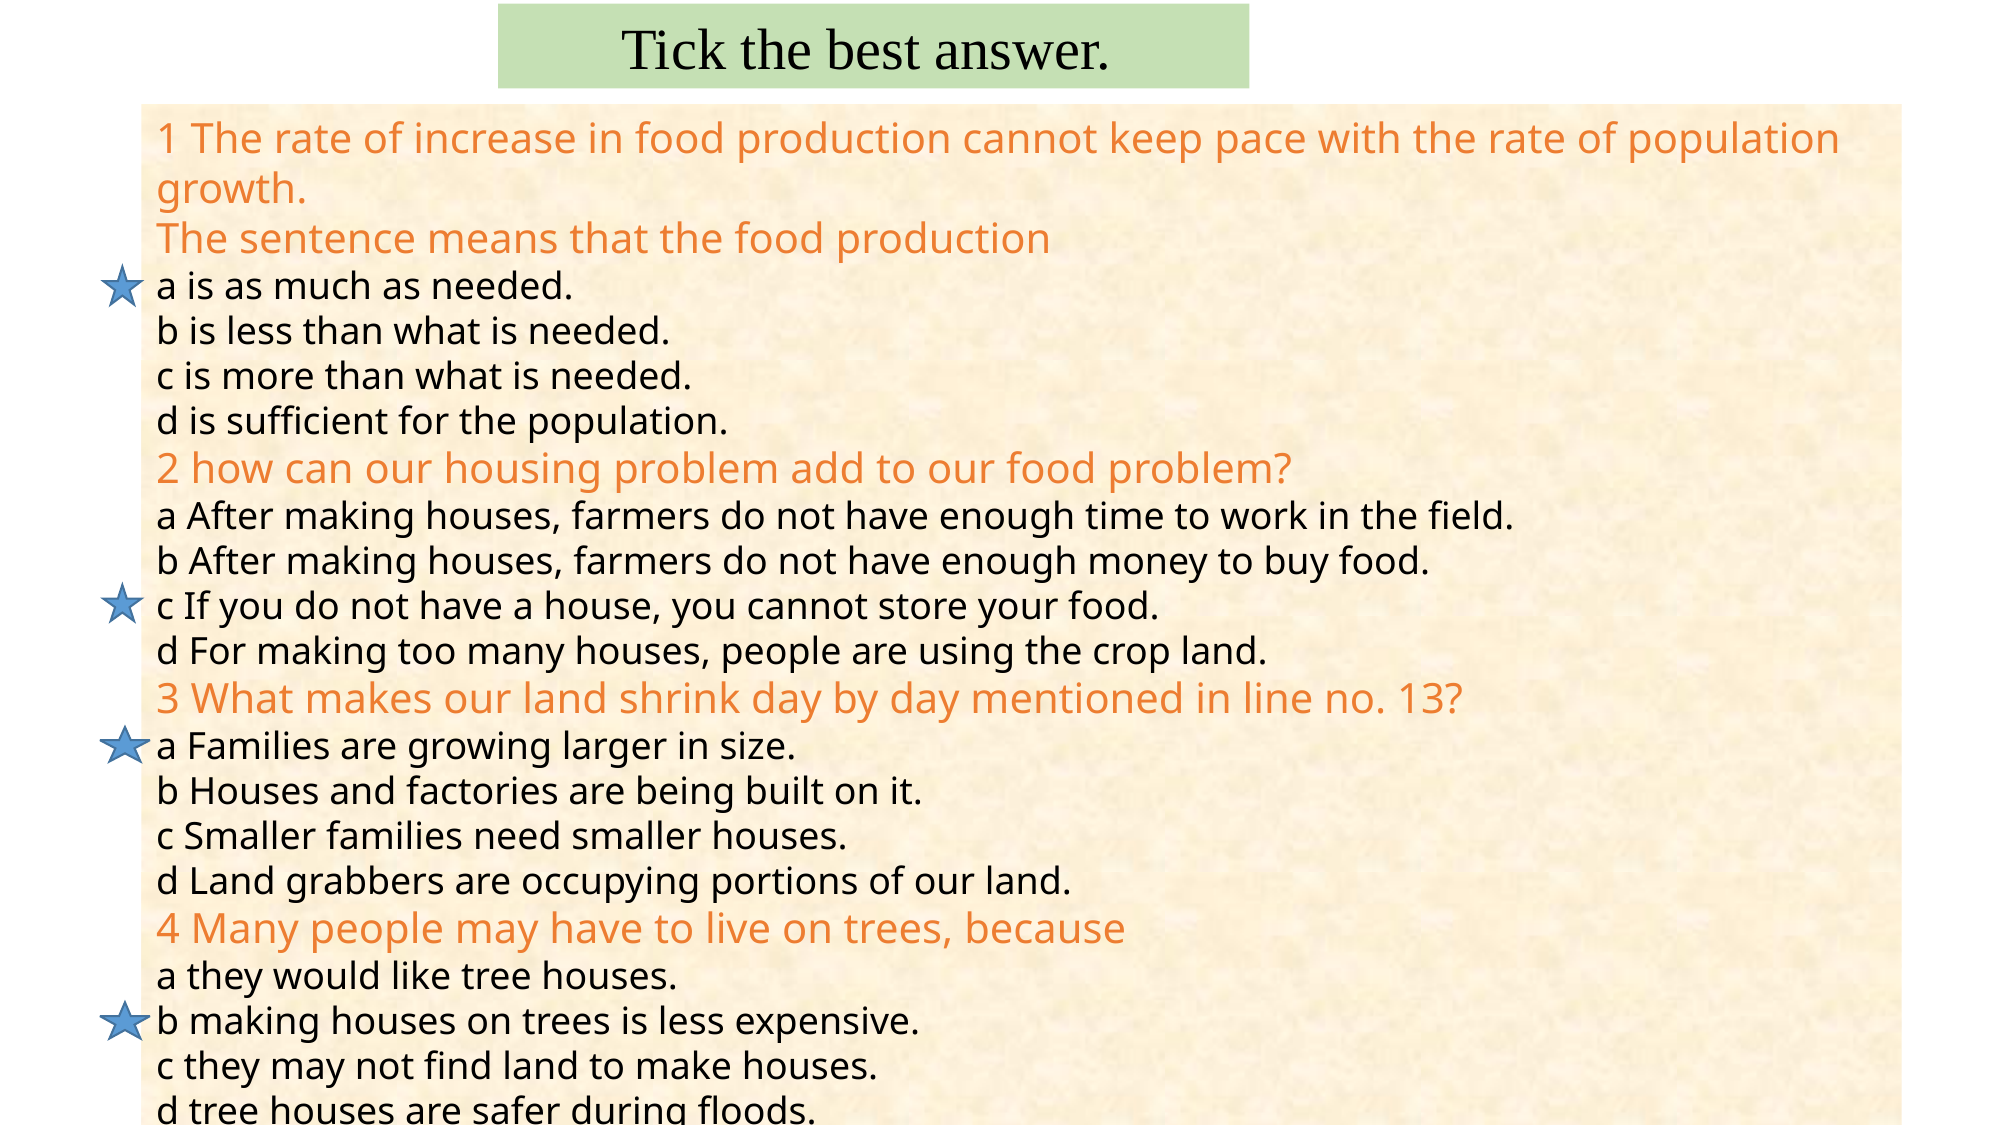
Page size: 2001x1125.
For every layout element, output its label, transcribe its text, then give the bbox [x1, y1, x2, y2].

text_box [100, 581, 145, 624]
text_box Tick the best answer. [498, 3, 1250, 89]
text_box 1 The rate of increase in food production cannot keep pace with the rate of population growth. The sentence means that the food production a is as much as needed. b is less than what is needed. c is more than what is needed. d is sufficient for the population. 2 how can our housing problem add to our food problem? a After making houses, farmers do not have enough time to work in the field. b After making houses, farmers do not have enough money to buy food. c If you do not have a house, you cannot store your food. d For making too many houses, people are using the crop land. 3 What makes our land shrink day by day mentioned in line no. 13? a Families are growing larger in size. b Houses and factories are being built on it. c Smaller families need smaller houses. d Land grabbers are occupying portions of our land. 4 Many people may have to live on trees, because a they would like tree houses. b making houses on trees is less expensive. c they may not find land to make houses. d tree houses are safer during floods. [141, 104, 1902, 1125]
text_box [99, 999, 151, 1041]
text_box [100, 263, 145, 308]
text_box [99, 724, 151, 764]
